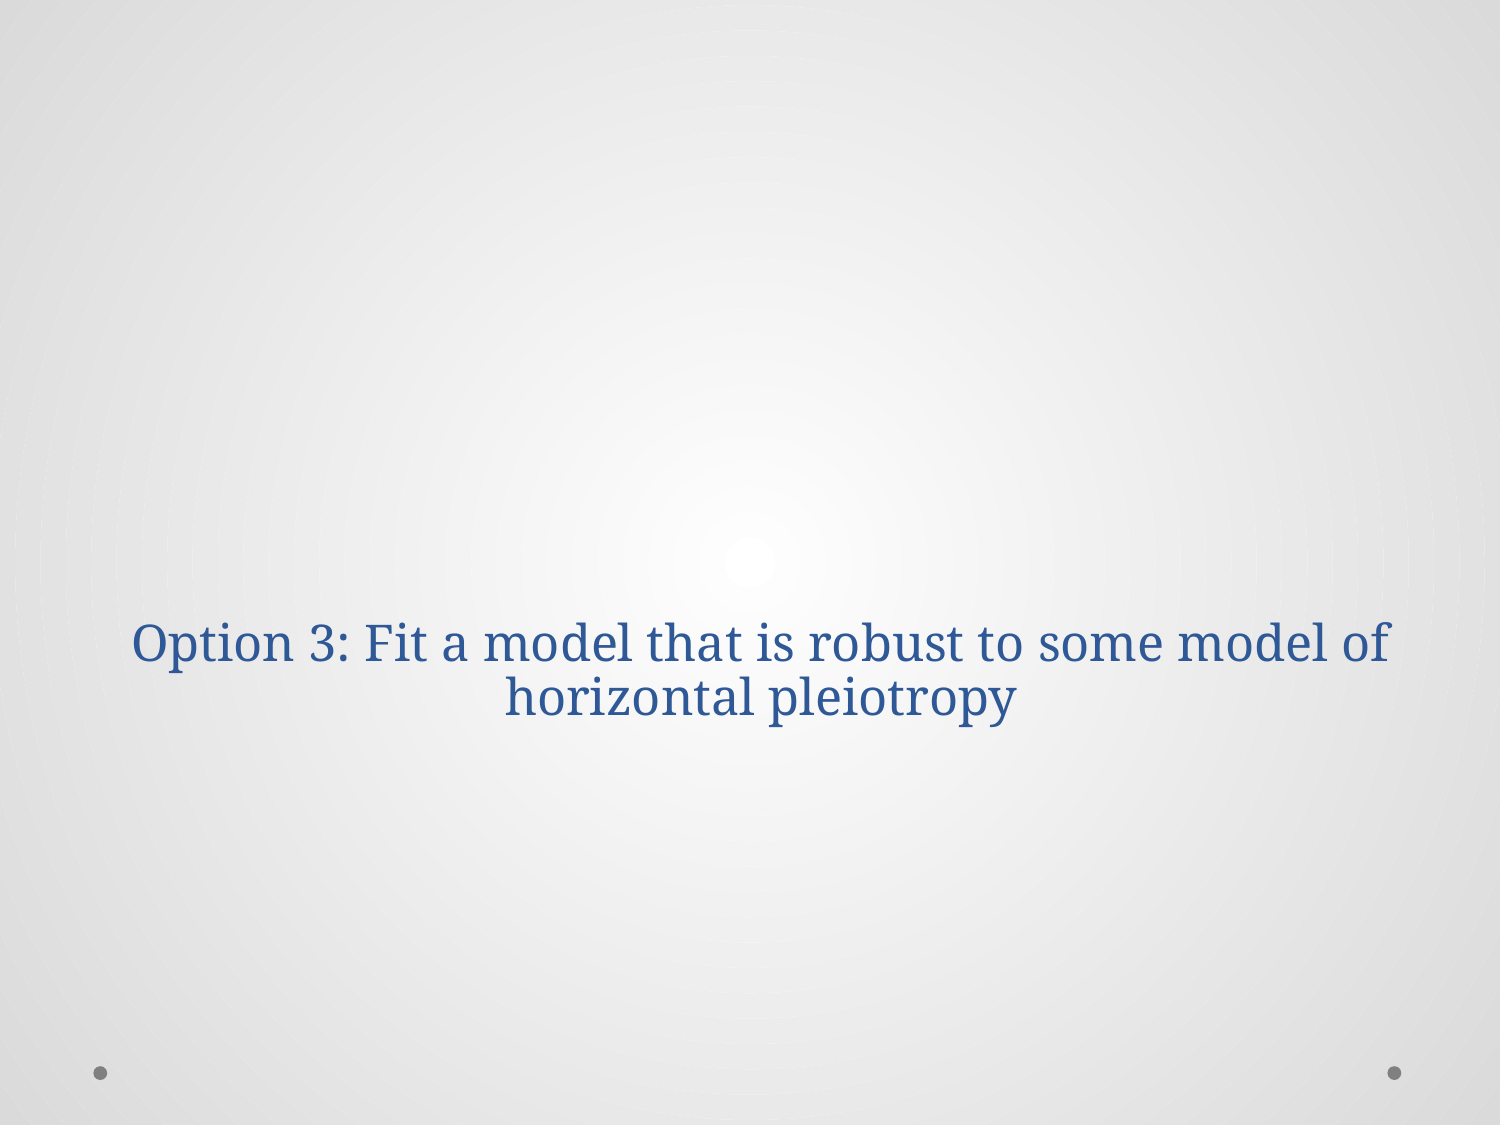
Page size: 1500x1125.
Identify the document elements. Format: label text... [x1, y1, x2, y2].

title Option 3: Fit a model that is robust to some model of horizontal pleiotropy [86, 608, 1437, 734]
